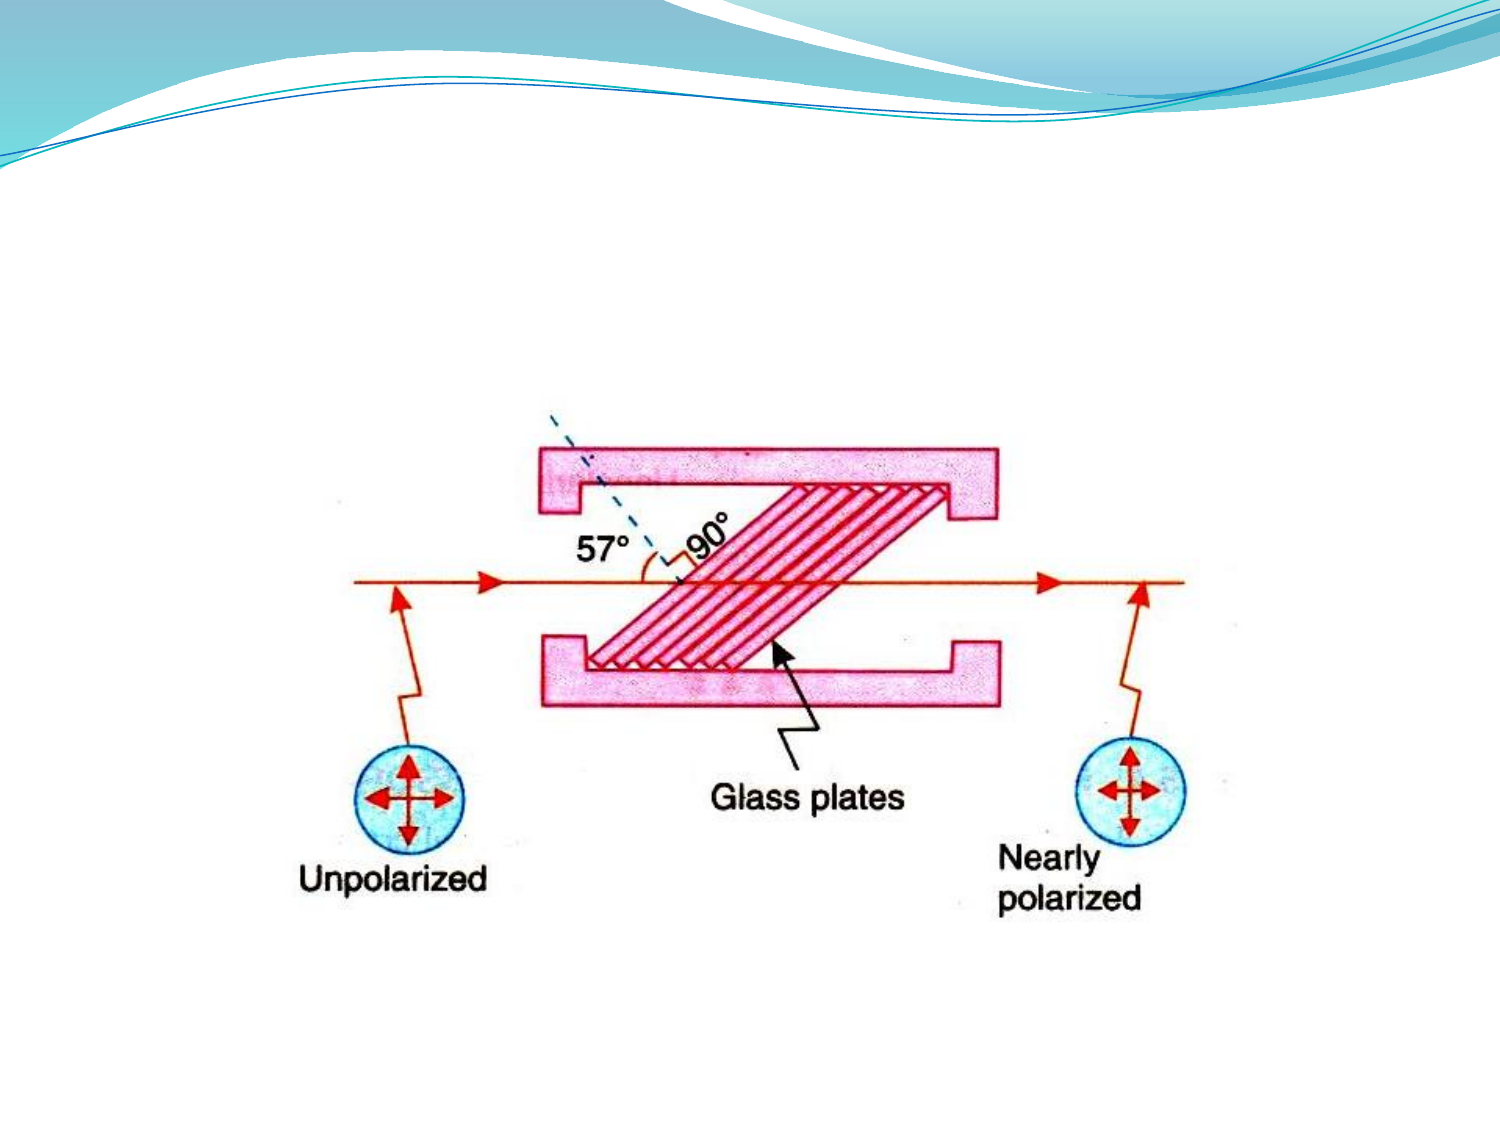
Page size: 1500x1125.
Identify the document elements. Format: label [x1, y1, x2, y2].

list [249, 384, 1251, 971]
